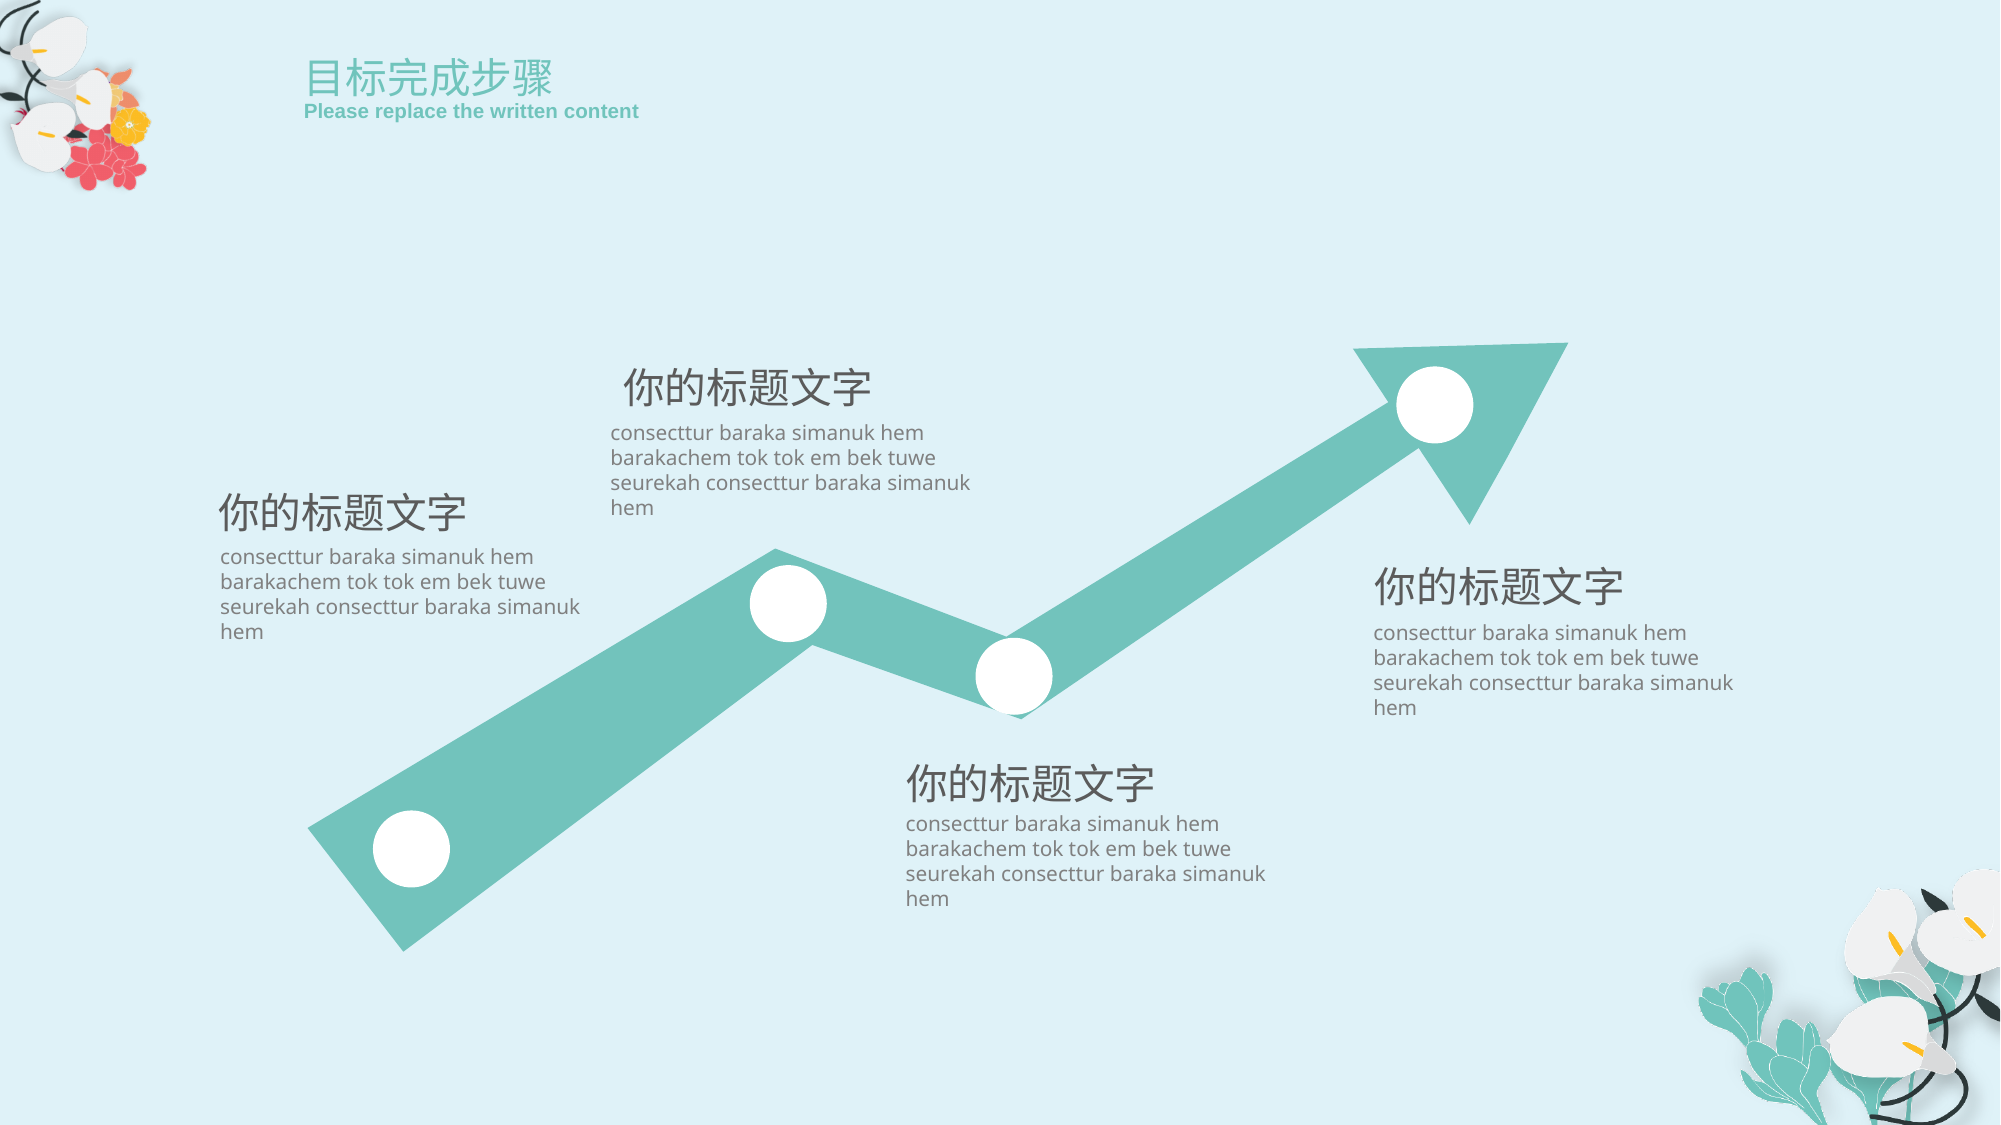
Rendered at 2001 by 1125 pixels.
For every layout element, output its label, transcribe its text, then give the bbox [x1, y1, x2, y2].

text_box [1396, 366, 1474, 444]
text_box consecttur baraka simanuk hem barakachem tok tok em bek tuwe seurekah consecttur baraka simanuk hem [1373, 619, 1764, 720]
text_box [307, 342, 1569, 952]
text_box 你的标题文字 [891, 750, 1172, 816]
text_box 目标完成步骤 [288, 44, 569, 90]
text_box 你的标题文字 [203, 479, 484, 545]
text_box [372, 810, 450, 888]
text_box 你的标题文字 [1360, 553, 1641, 619]
picture [1671, 864, 2001, 1125]
text_box [749, 565, 827, 643]
text_box [975, 637, 1053, 715]
text_box consecttur baraka simanuk hem barakachem tok tok em bek tuwe seurekah consecttur baraka simanuk hem [220, 543, 611, 644]
text_box 你的标题文字 [608, 354, 889, 419]
text_box consecttur baraka simanuk hem barakachem tok tok em bek tuwe seurekah consecttur baraka simanuk hem [610, 419, 1001, 520]
text_box consecttur baraka simanuk hem barakachem tok tok em bek tuwe seurekah consecttur baraka simanuk hem [905, 810, 1296, 911]
picture [0, 0, 199, 244]
text_box Please replace the written content [288, 90, 655, 130]
